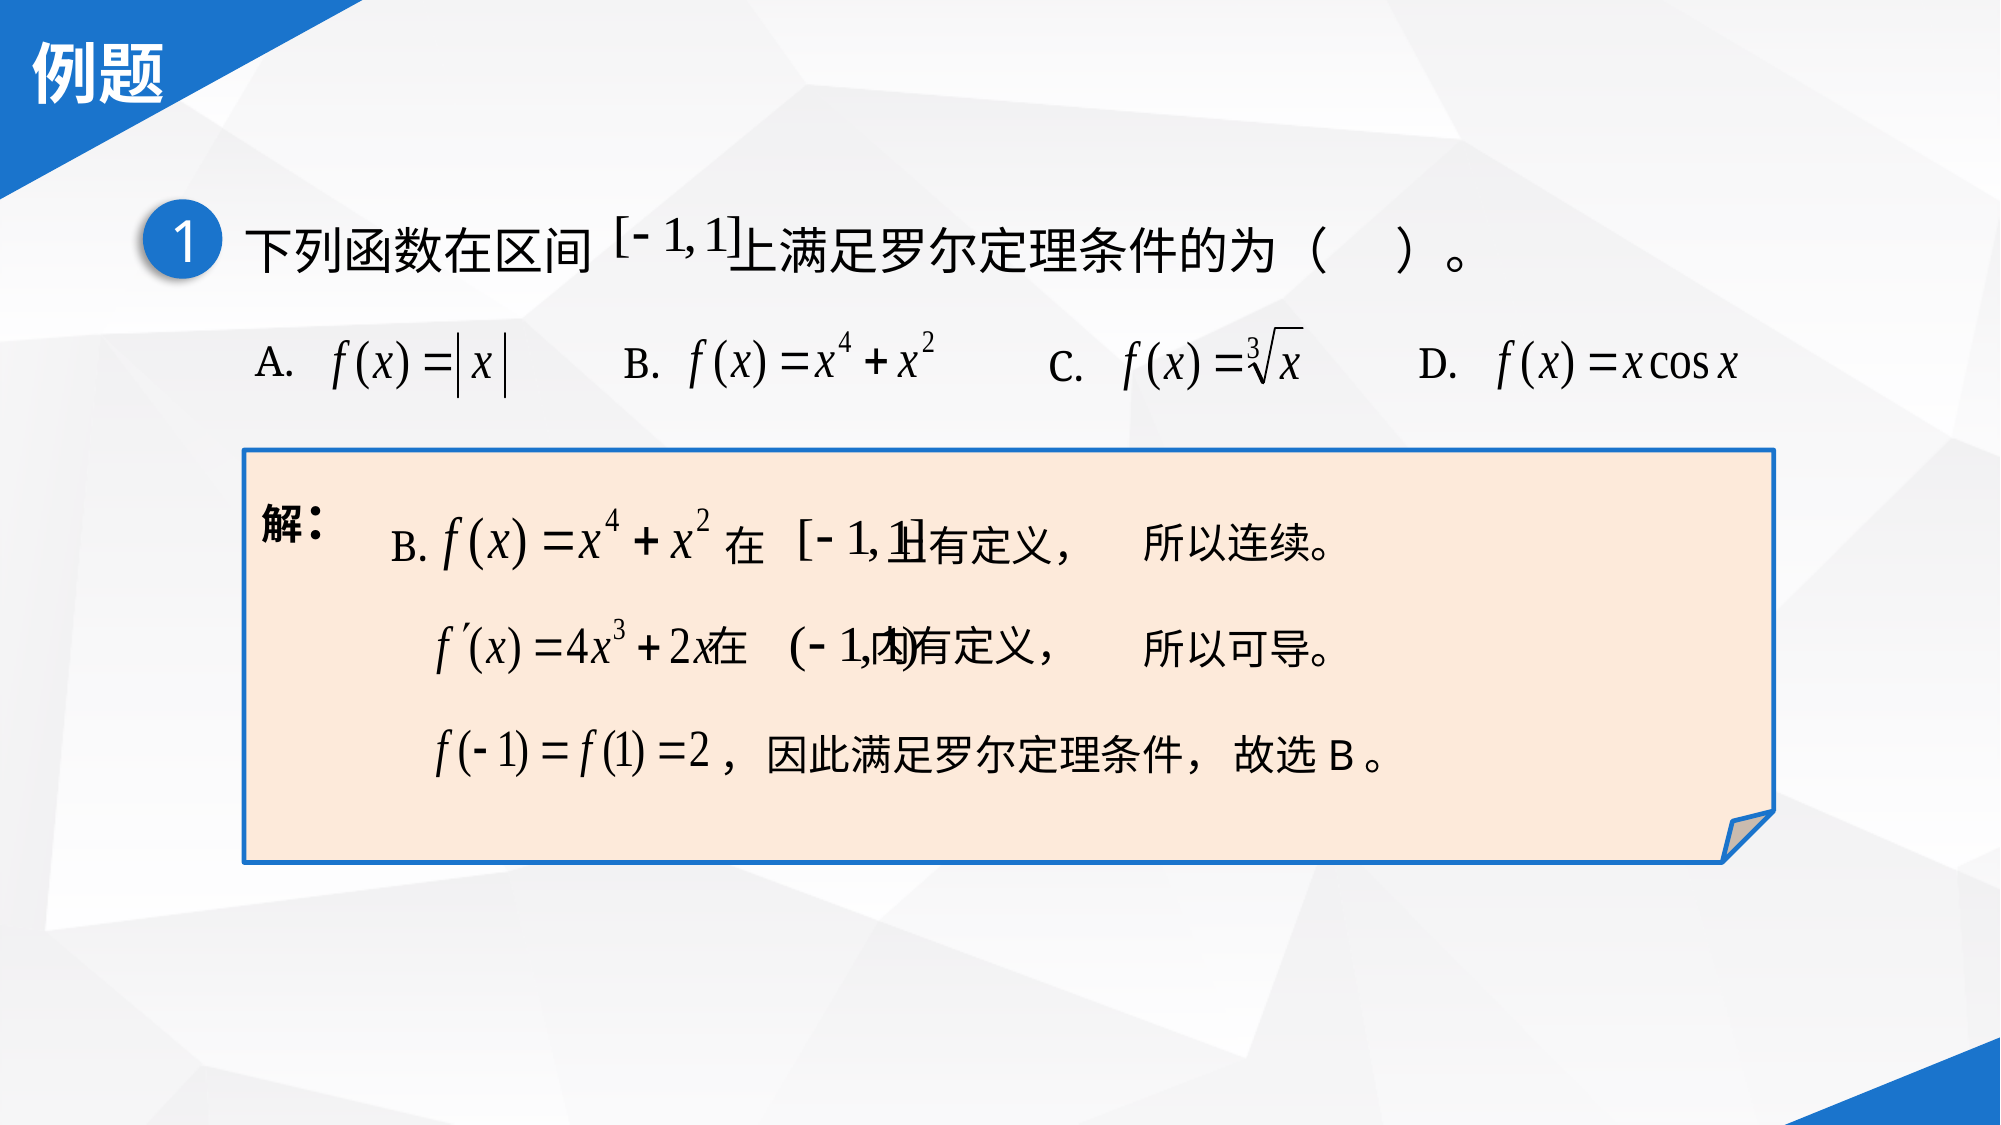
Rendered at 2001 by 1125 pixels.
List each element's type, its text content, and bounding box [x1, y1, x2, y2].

text_box 1 [140, 197, 223, 281]
picture [0, 0, 2000, 1125]
text_box 所以连续。 [1308, 509, 1430, 574]
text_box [228, 181, 1757, 278]
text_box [1032, 316, 1312, 403]
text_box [608, 318, 942, 400]
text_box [420, 718, 780, 789]
text_box 因此满足罗尔定理条件， [781, 720, 1219, 786]
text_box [239, 320, 518, 411]
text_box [375, 494, 1304, 583]
text_box [244, 450, 1774, 863]
text_box 故选B。 [1219, 720, 1454, 786]
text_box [381, 605, 1279, 686]
text_box 所以可导。 [1283, 615, 1430, 681]
text_box 解： [247, 481, 369, 557]
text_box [1403, 329, 1747, 402]
